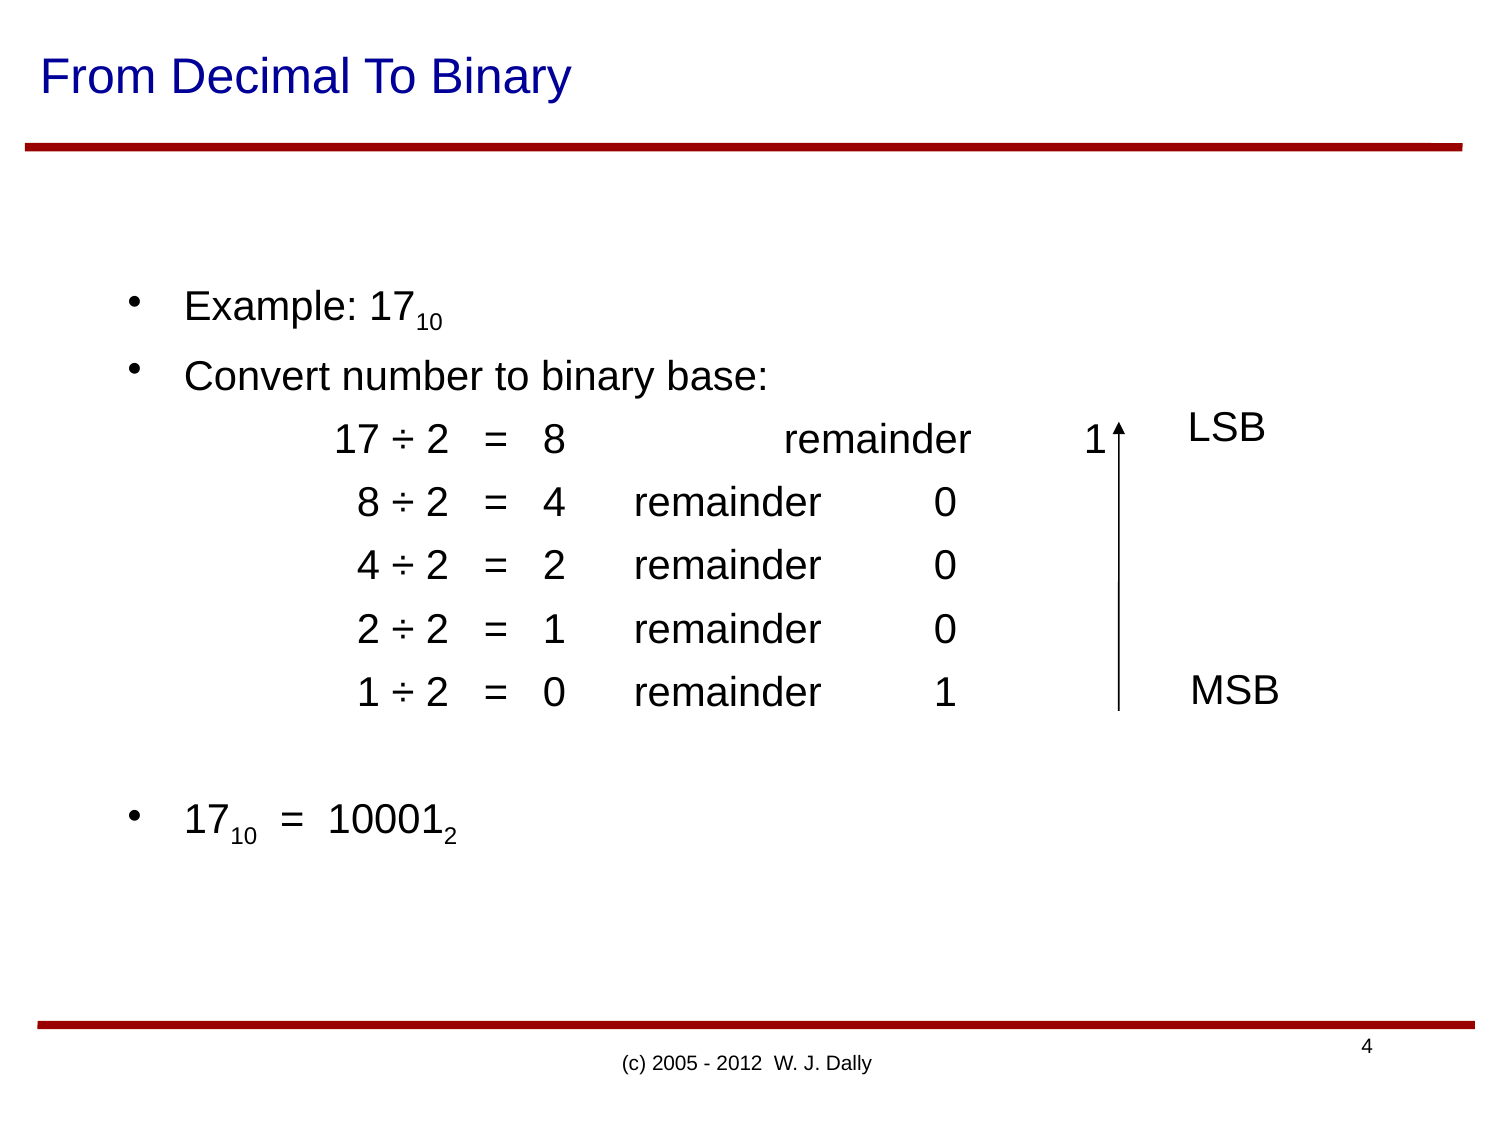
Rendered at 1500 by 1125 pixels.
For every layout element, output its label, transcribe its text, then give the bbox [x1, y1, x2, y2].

text_box [1112, 421, 1126, 711]
text_box LSB [1187, 399, 1267, 450]
text_box MSB [1189, 662, 1281, 713]
footer (c) 2005 - 2012 W. J. Dally [512, 1024, 988, 1101]
text_box Example: 1710 Convert number to binary base: 17 ÷ 2 = 8 remainder 1 8 ÷ 2 = 4 remainder 0 4 ÷ 2 = 2 remainder 0 2 ÷ 2 = 1 remainder 0 1 ÷ 2 = 0 remainder 1 1710 = 100012 [112, 265, 1388, 935]
title From Decimal To Binary [24, 0, 1500, 147]
